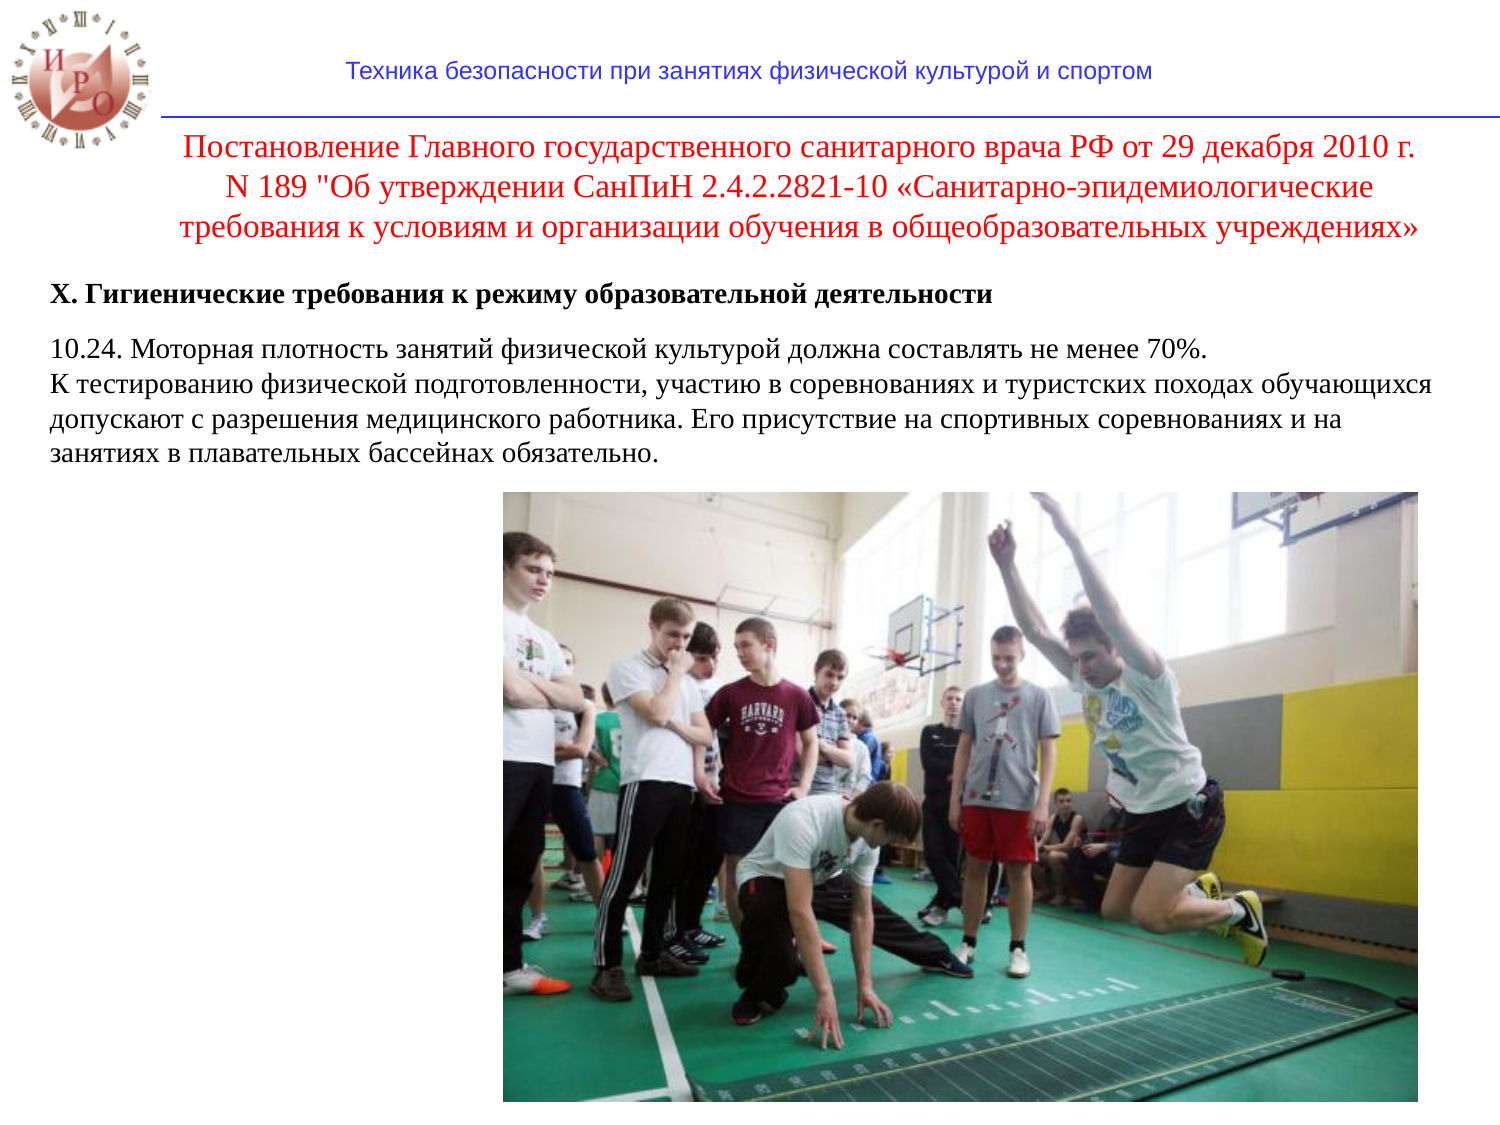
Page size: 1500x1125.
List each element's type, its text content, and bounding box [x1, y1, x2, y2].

text_box Постановление Главного государственного санитарного врача РФ от 29 декабря 2010 г. N 189 "Об утверждении СанПиН 2.4.2.2821-10 «Санитарно-эпидемиологические требования к условиям и организации обучения в общеобразовательных учреждениях» [135, 126, 1465, 252]
table_cell Рюкзак туристический [135, 118, 1465, 168]
text_box Техника безопасности при занятиях физической культурой и спортом [165, 46, 1500, 92]
picture [0, 0, 162, 162]
text_box X. Гигиенические требования к режиму образовательной деятельности 10.24. Моторная плотность занятий физической культурой должна составлять не менее 70%. К тестированию физической подготовленности, участию в соревнованиях и туристских походах обучающихся допускают с разрешения медицинского работника. Его присутствие на спортивных соревнованиях и на занятиях в плавательных бассейнах обязательно. [35, 266, 1465, 477]
picture [503, 491, 1419, 1102]
